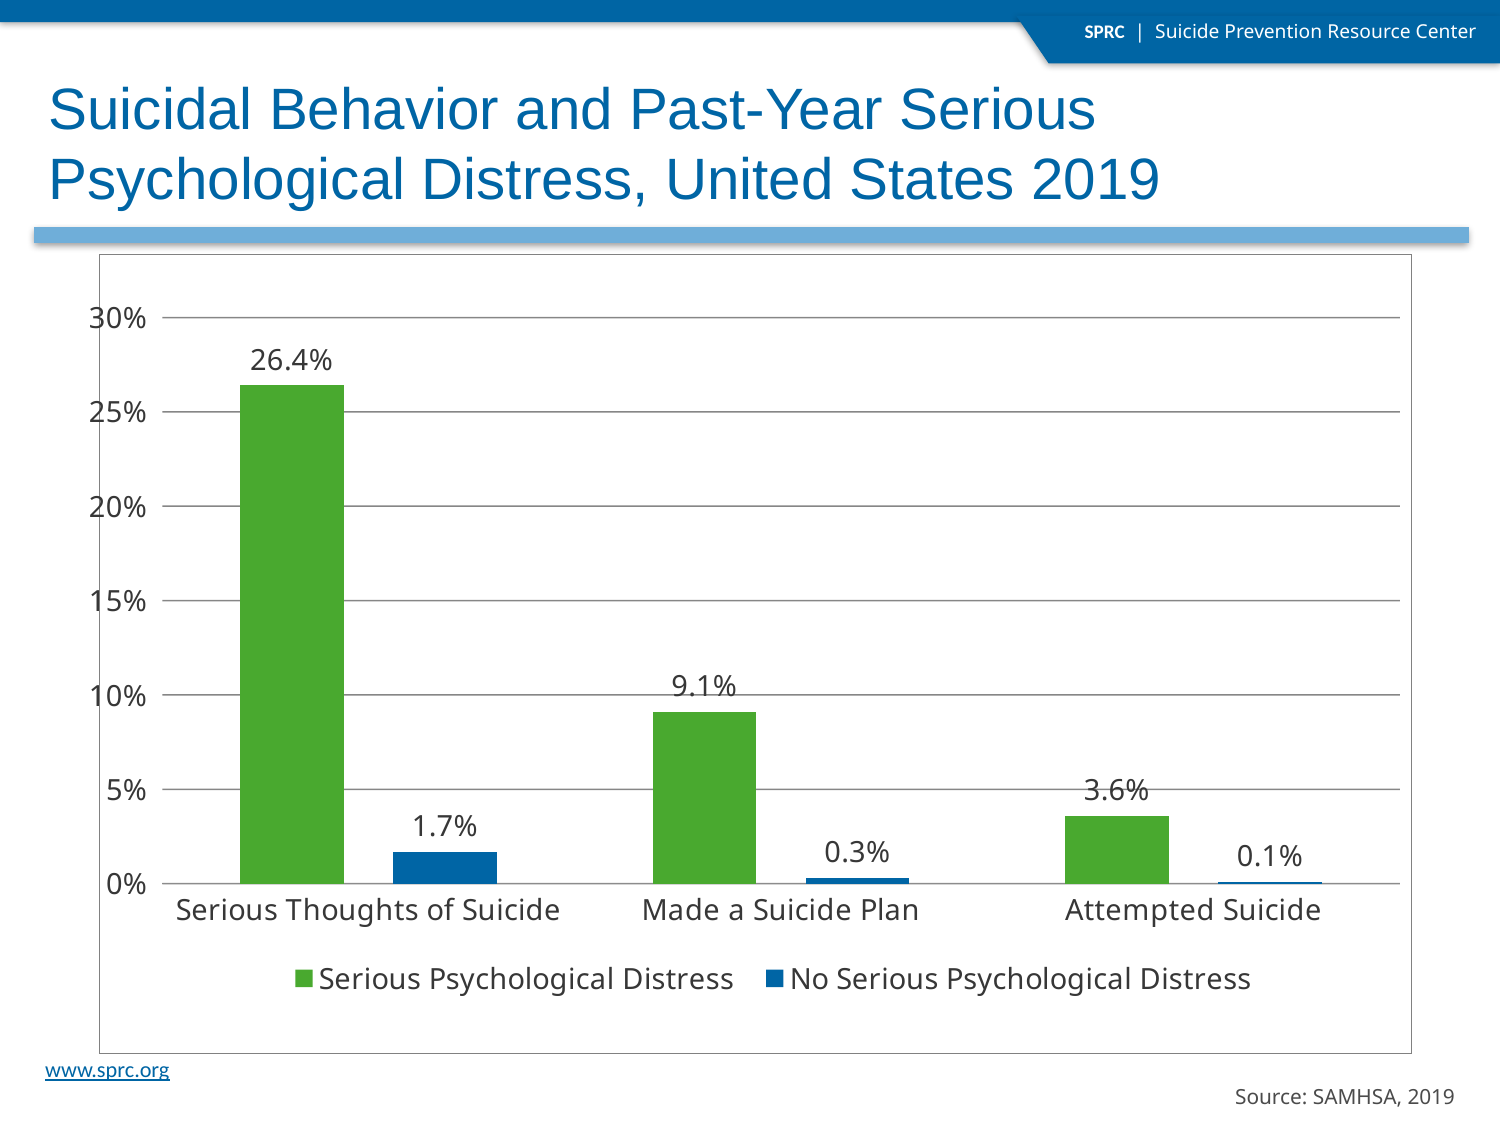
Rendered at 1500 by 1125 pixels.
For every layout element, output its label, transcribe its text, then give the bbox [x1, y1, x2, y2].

text_box Source: SAMHSA, 2019 [975, 1075, 1470, 1116]
text_box Suicidal Behavior and Past-Year Serious Psychological Distress, United States 2019 [33, 63, 1470, 213]
chart [88, 253, 1412, 1054]
